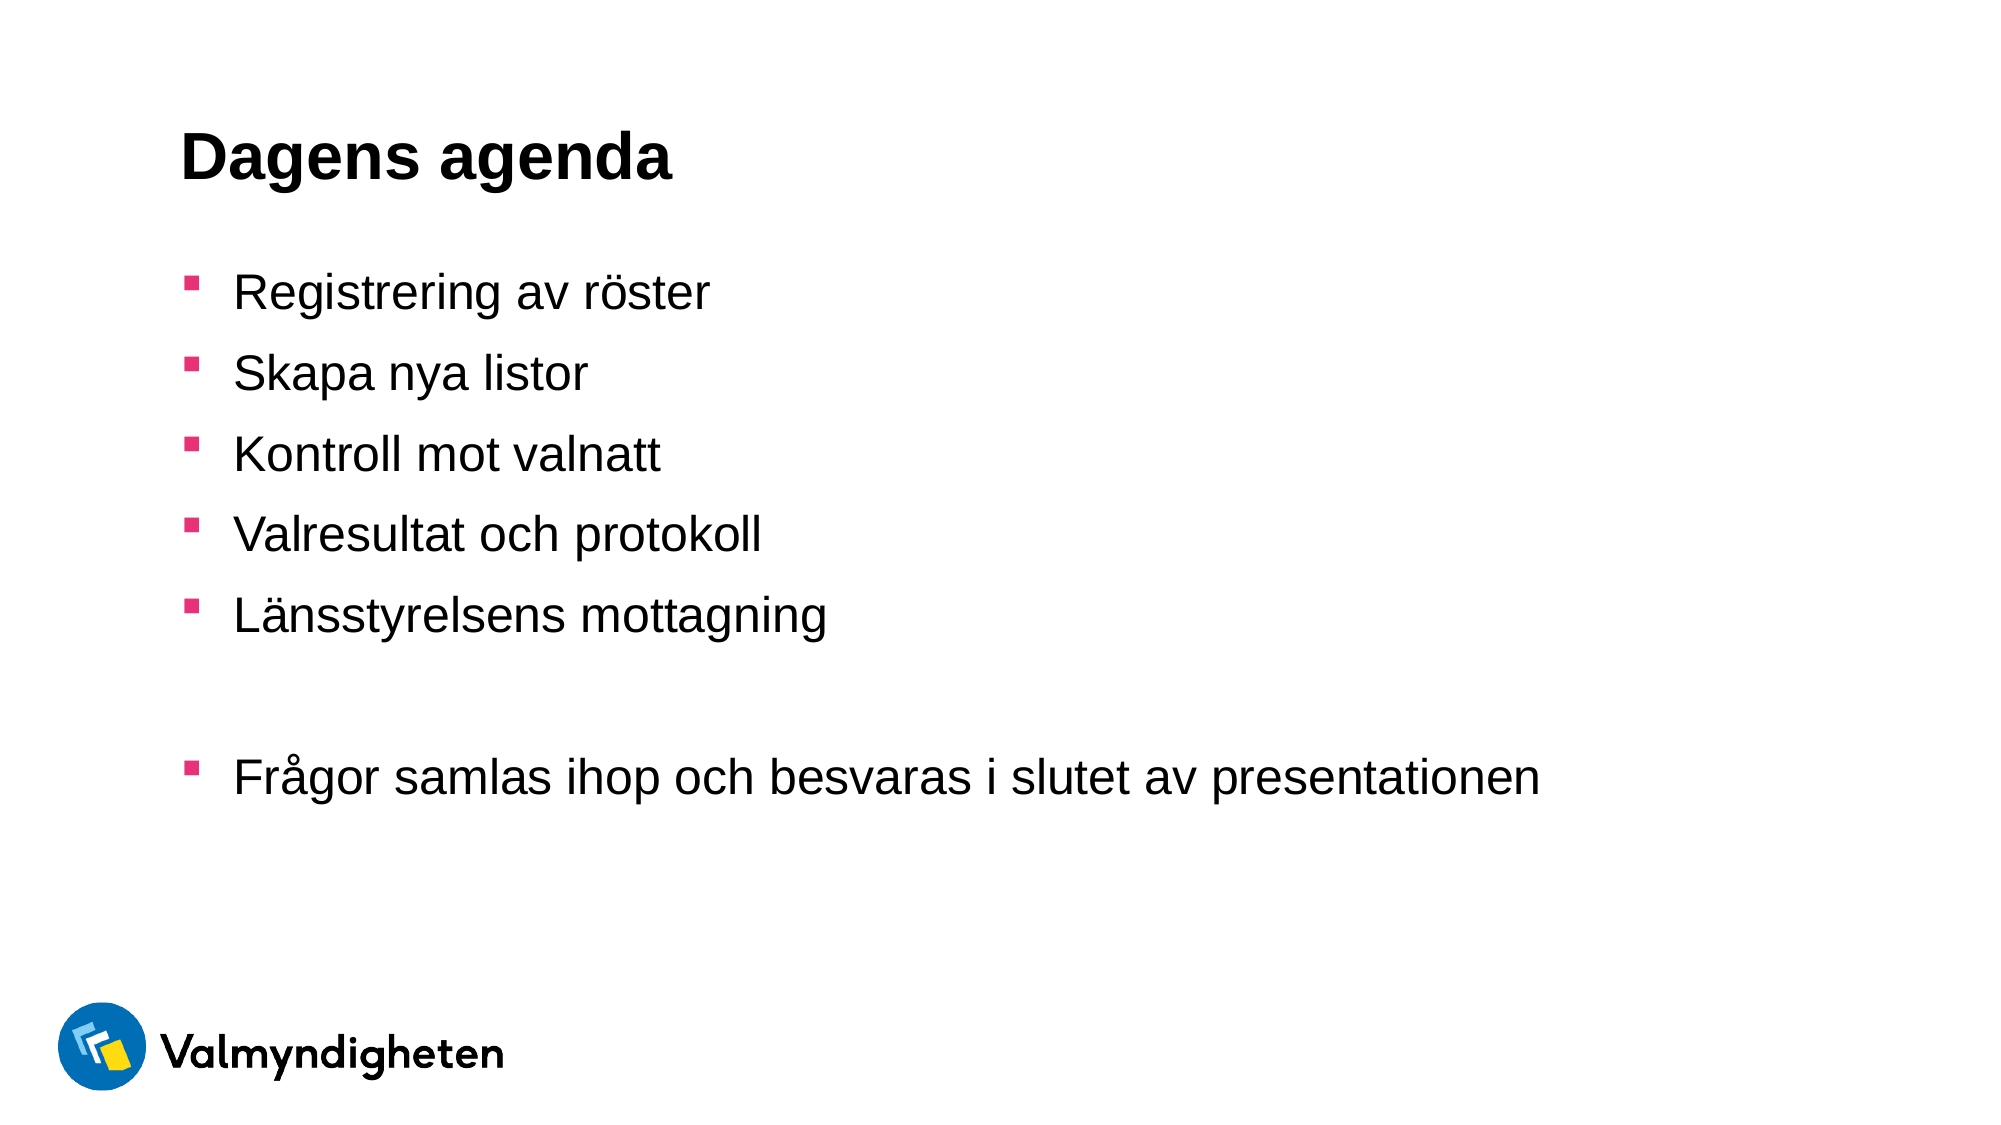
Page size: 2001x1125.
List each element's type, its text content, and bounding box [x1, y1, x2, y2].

picture [26, 972, 535, 1125]
title Dagens agenda [165, 83, 1835, 202]
list Registrering av röster Skapa nya listor Kontroll mot valnatt Valresultat och protokoll Länsstyrelsens mottagning Frågor samlas ihop och besvaras i slutet av presentationen [165, 251, 1835, 966]
